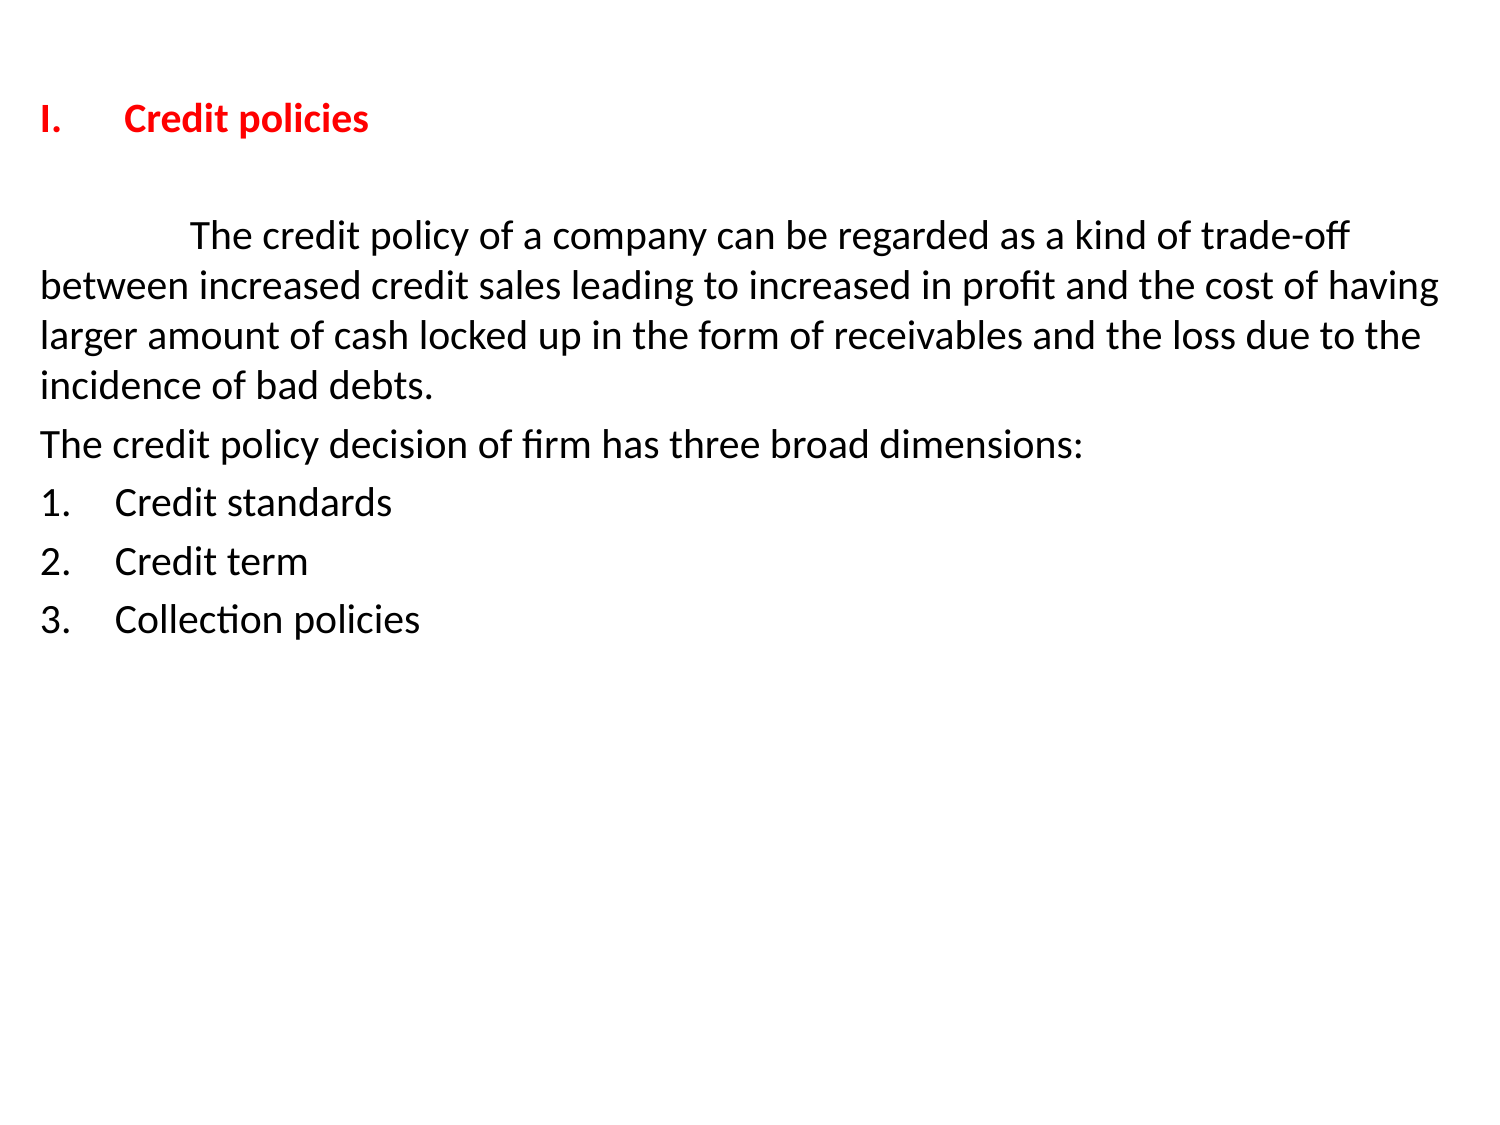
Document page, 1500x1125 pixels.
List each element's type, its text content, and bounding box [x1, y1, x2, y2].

list Credit policies The credit policy of a company can be regarded as a kind of trade-off between increased credit sales leading to increased in profit and the cost of having larger amount of cash locked up in the form of receivables and the loss due to the incidence of bad debts. The credit policy decision of firm has three broad dimensions: Credit standards Credit term Collection policies [24, 24, 1463, 1088]
